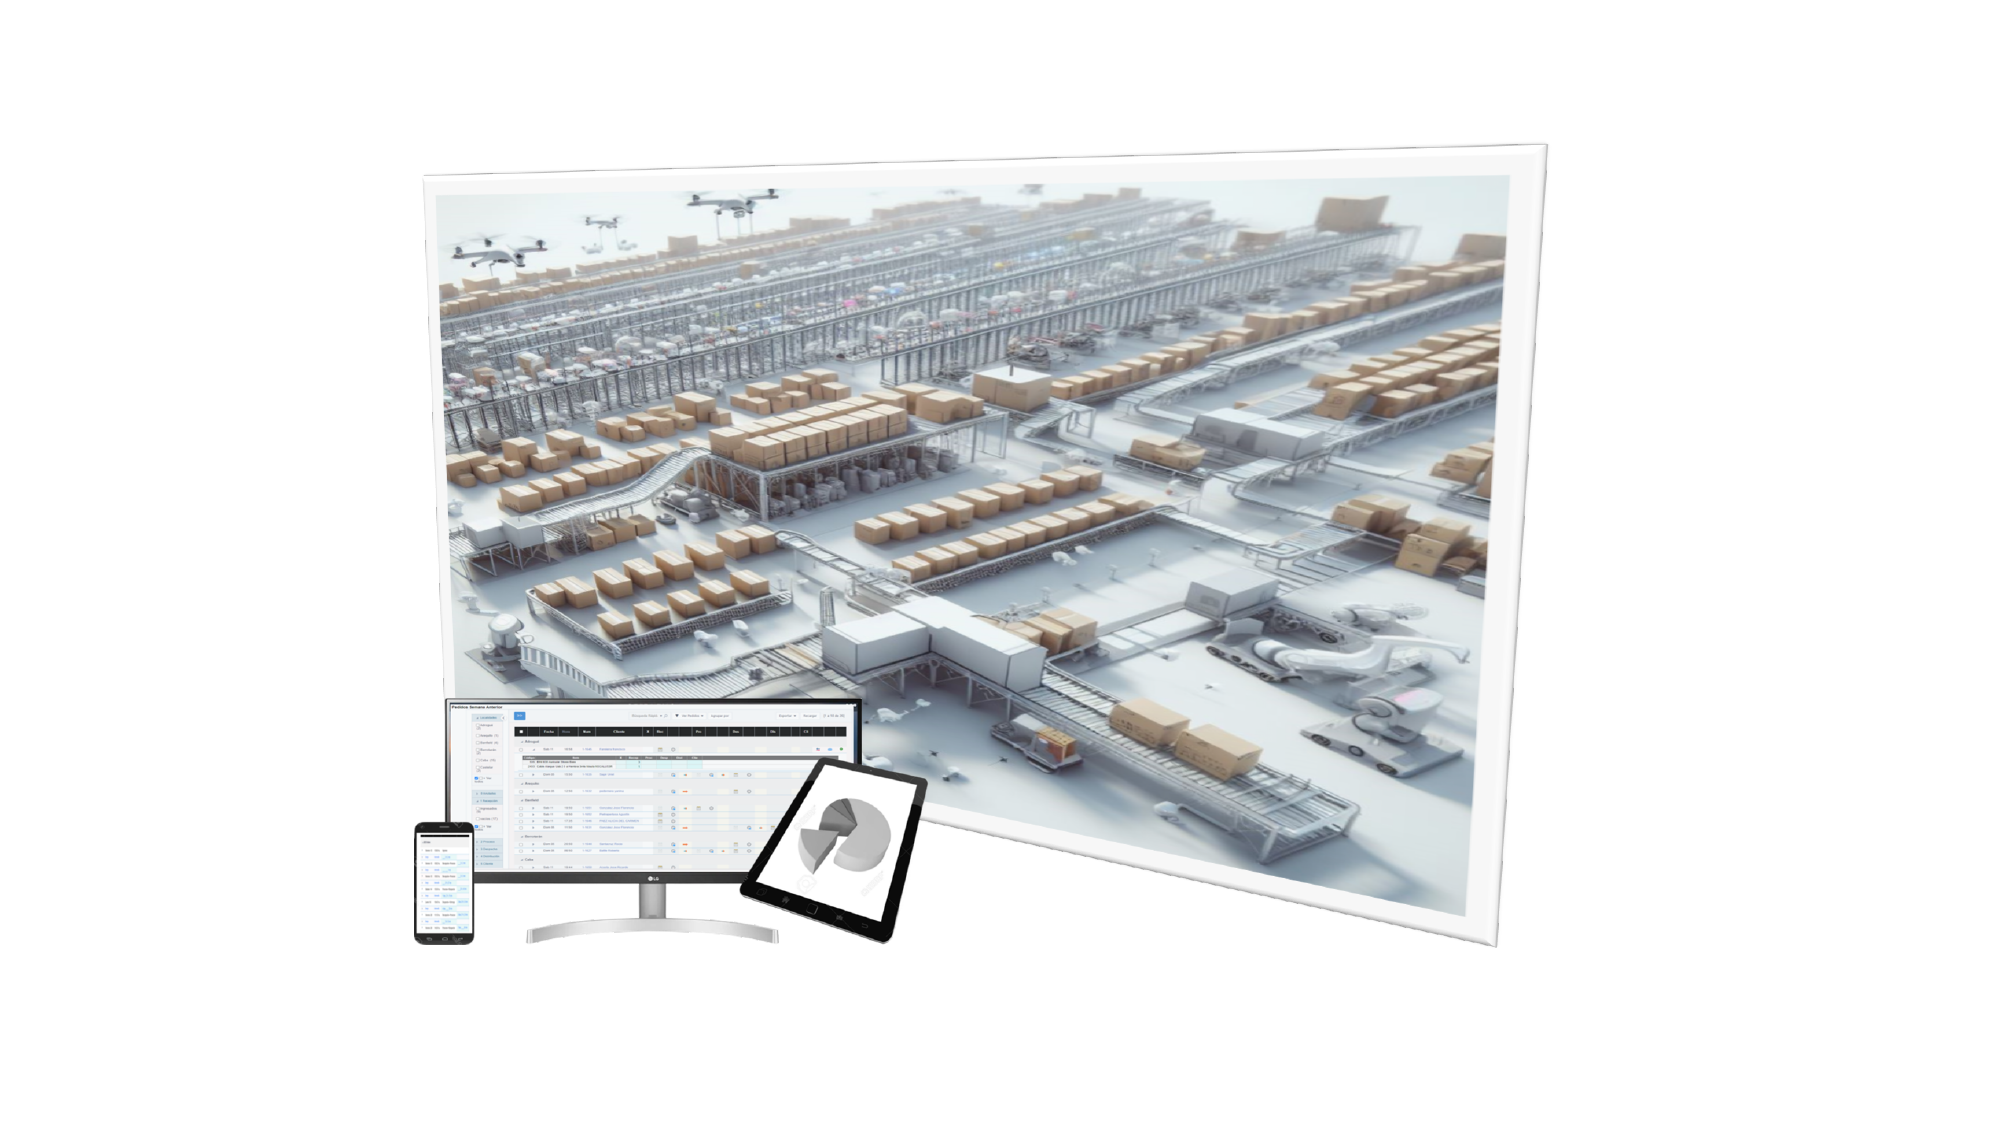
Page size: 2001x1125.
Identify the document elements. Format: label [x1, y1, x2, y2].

picture [414, 137, 1554, 953]
